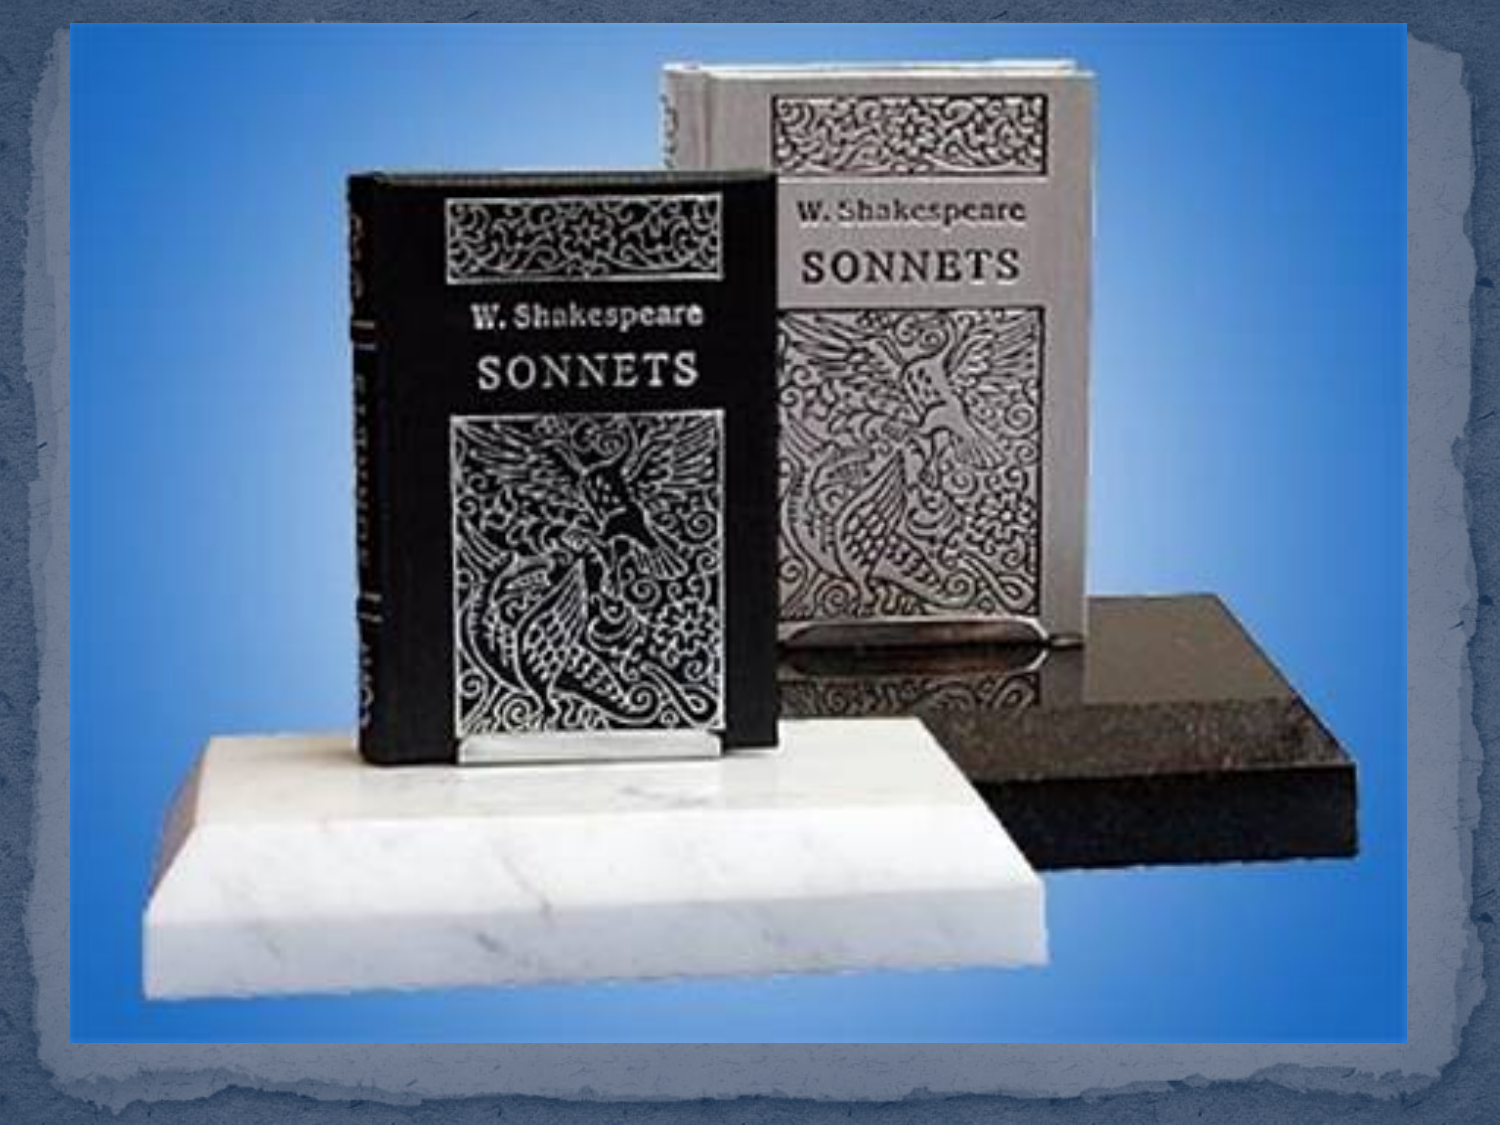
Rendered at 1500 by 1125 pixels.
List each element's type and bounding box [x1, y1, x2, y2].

list [73, 26, 1404, 1041]
